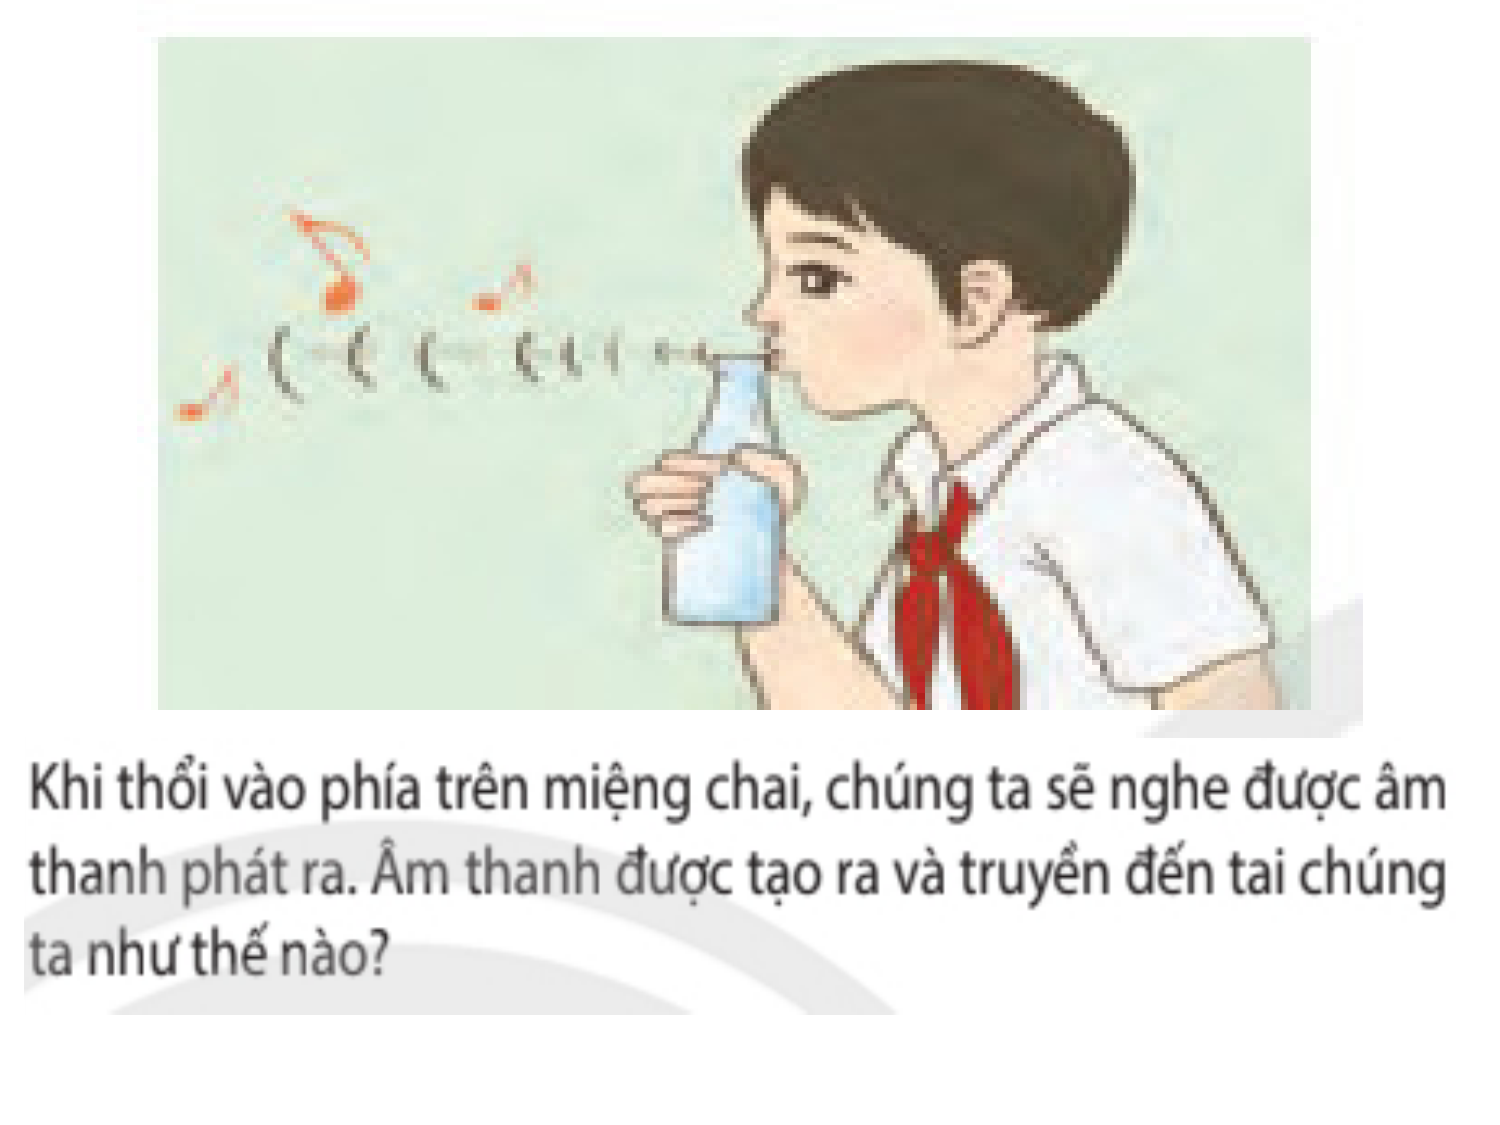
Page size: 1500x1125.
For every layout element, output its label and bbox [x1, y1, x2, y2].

picture [24, 0, 1476, 1015]
